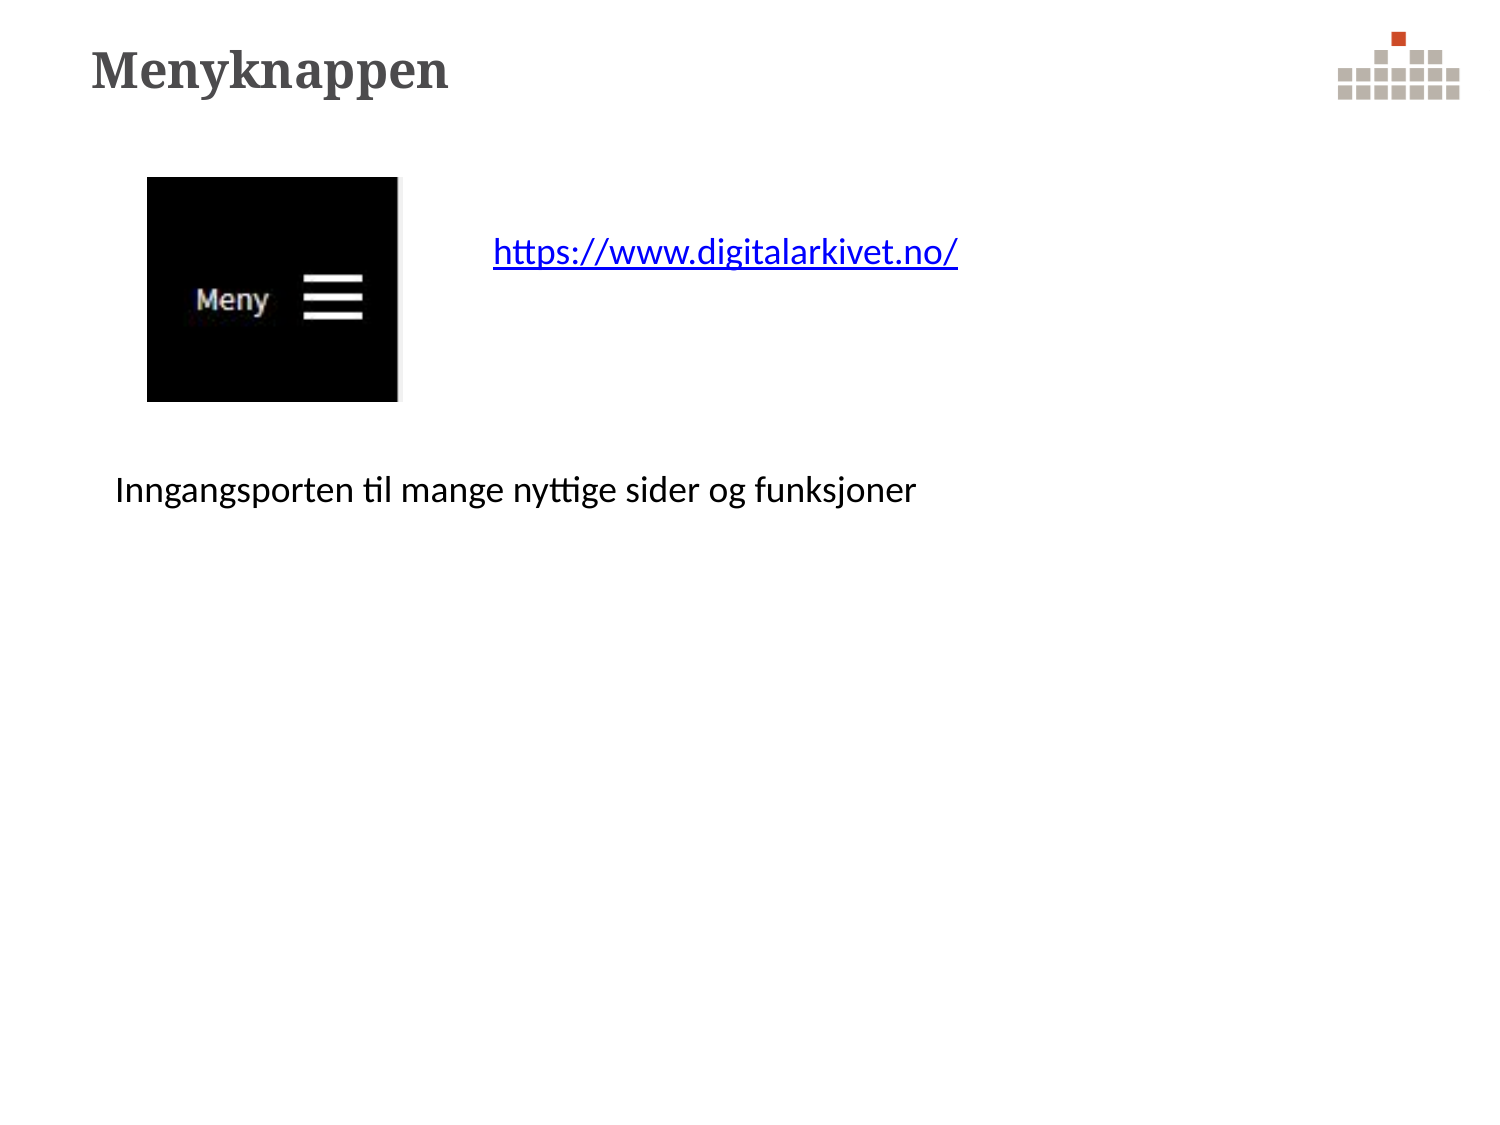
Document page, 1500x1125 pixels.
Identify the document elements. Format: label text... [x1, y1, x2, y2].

text_box https://www.digitalarkivet.no/ [478, 219, 1034, 325]
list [147, 177, 403, 403]
title Menyknappen [76, 30, 1329, 220]
text_box Inngangsporten til mange nyttige sider og funksjoner [100, 457, 1306, 518]
picture [1328, 15, 1490, 126]
